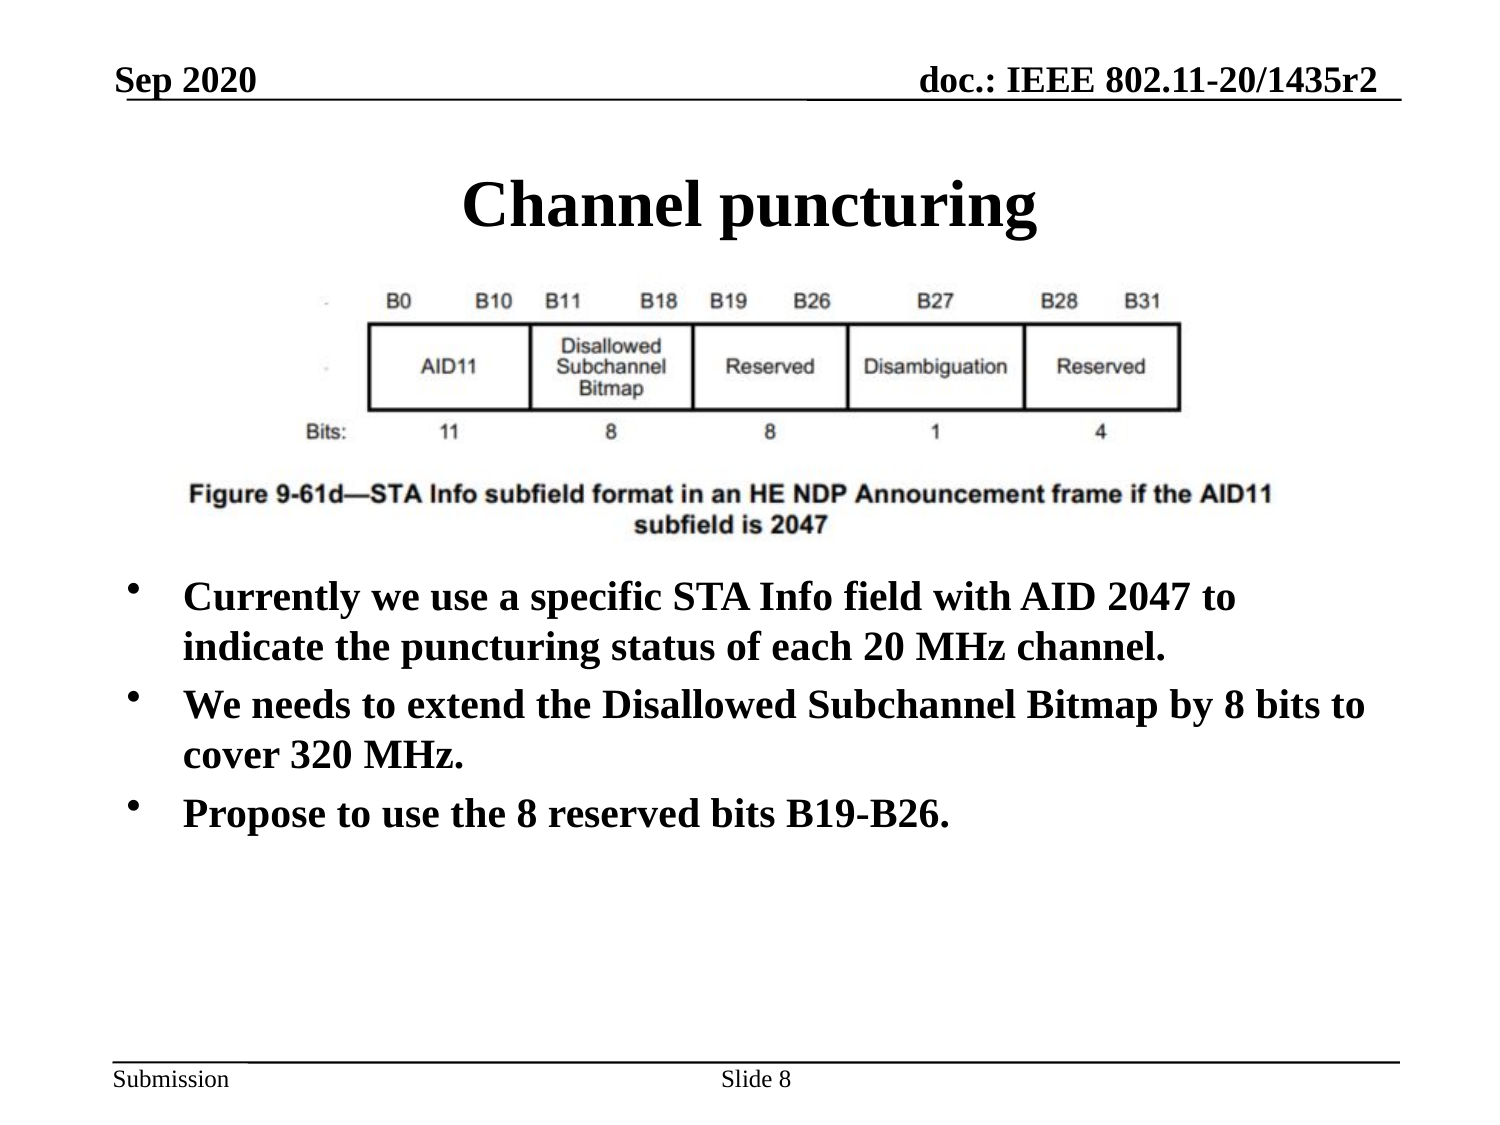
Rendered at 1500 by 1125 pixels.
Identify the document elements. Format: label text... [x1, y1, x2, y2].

slide_number Slide 8 [712, 1061, 800, 1093]
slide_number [114, 54, 309, 101]
picture [170, 270, 1289, 544]
list Currently we use a specific STA Info field with AID 2047 to indicate the puncturing status of each 20 MHz channel. We needs to extend the Disallowed Subchannel Bitmap by 8 bits to cover 320 MHz. Propose to use the 8 reserved bits B19-B26. [111, 561, 1387, 1020]
title Channel puncturing [112, 112, 1388, 288]
